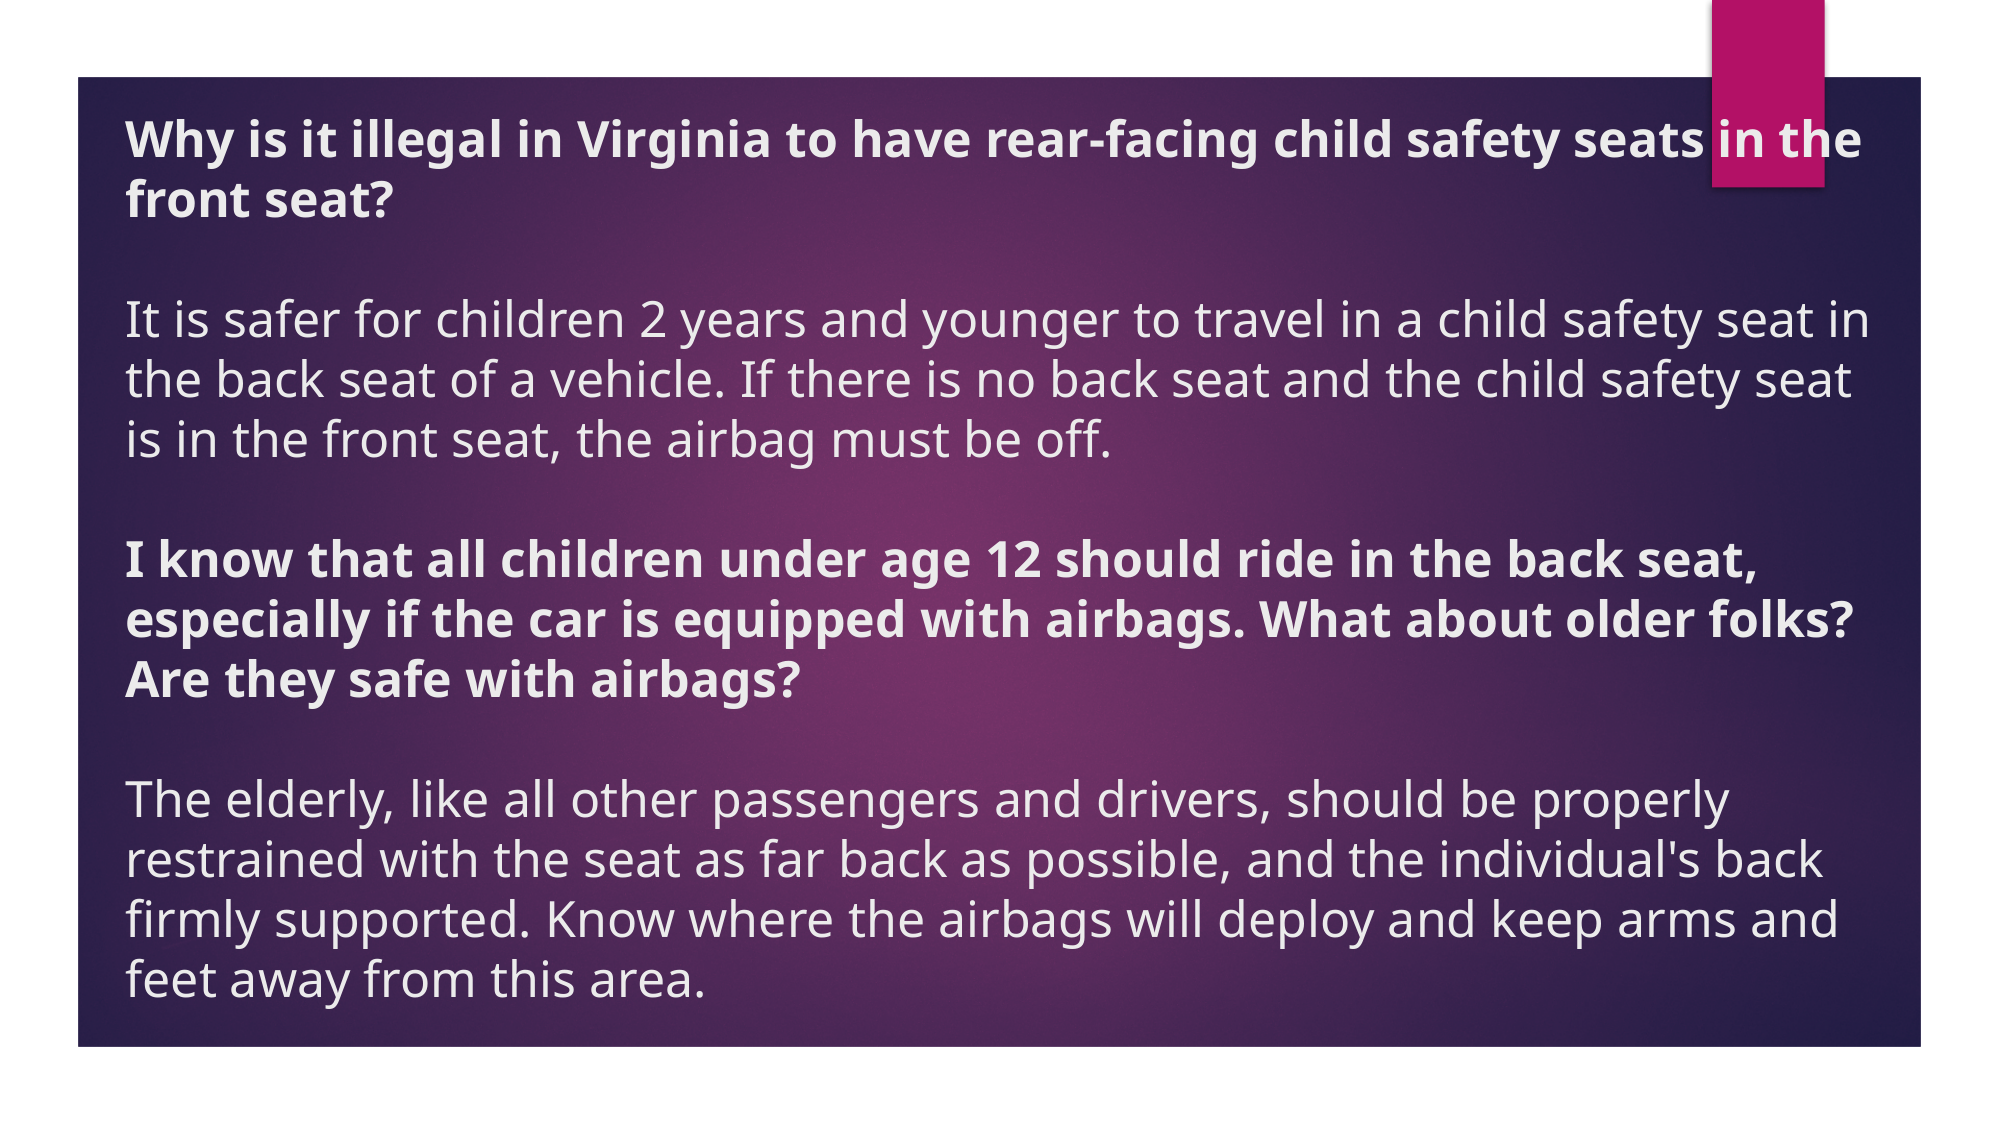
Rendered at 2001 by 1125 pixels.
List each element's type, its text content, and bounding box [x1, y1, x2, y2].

title Why is it illegal in Virginia to have rear-facing child safety seats in the front seat? It is safer for children 2 years and younger to travel in a child safety seat in the back seat of a vehicle. If there is no back seat and the child safety seat is in the front seat, the airbag must be off. I know that all children under age 12 should ride in the back seat, especially if the car is equipped with airbags. What about older folks? Are they safe with airbags? The elderly, like all other passengers and drivers, should be properly restrained with the seat as far back as possible, and the individual's back firmly supported. Know where the airbags will deploy and keep arms and feet away from this area. [110, 576, 1900, 1016]
